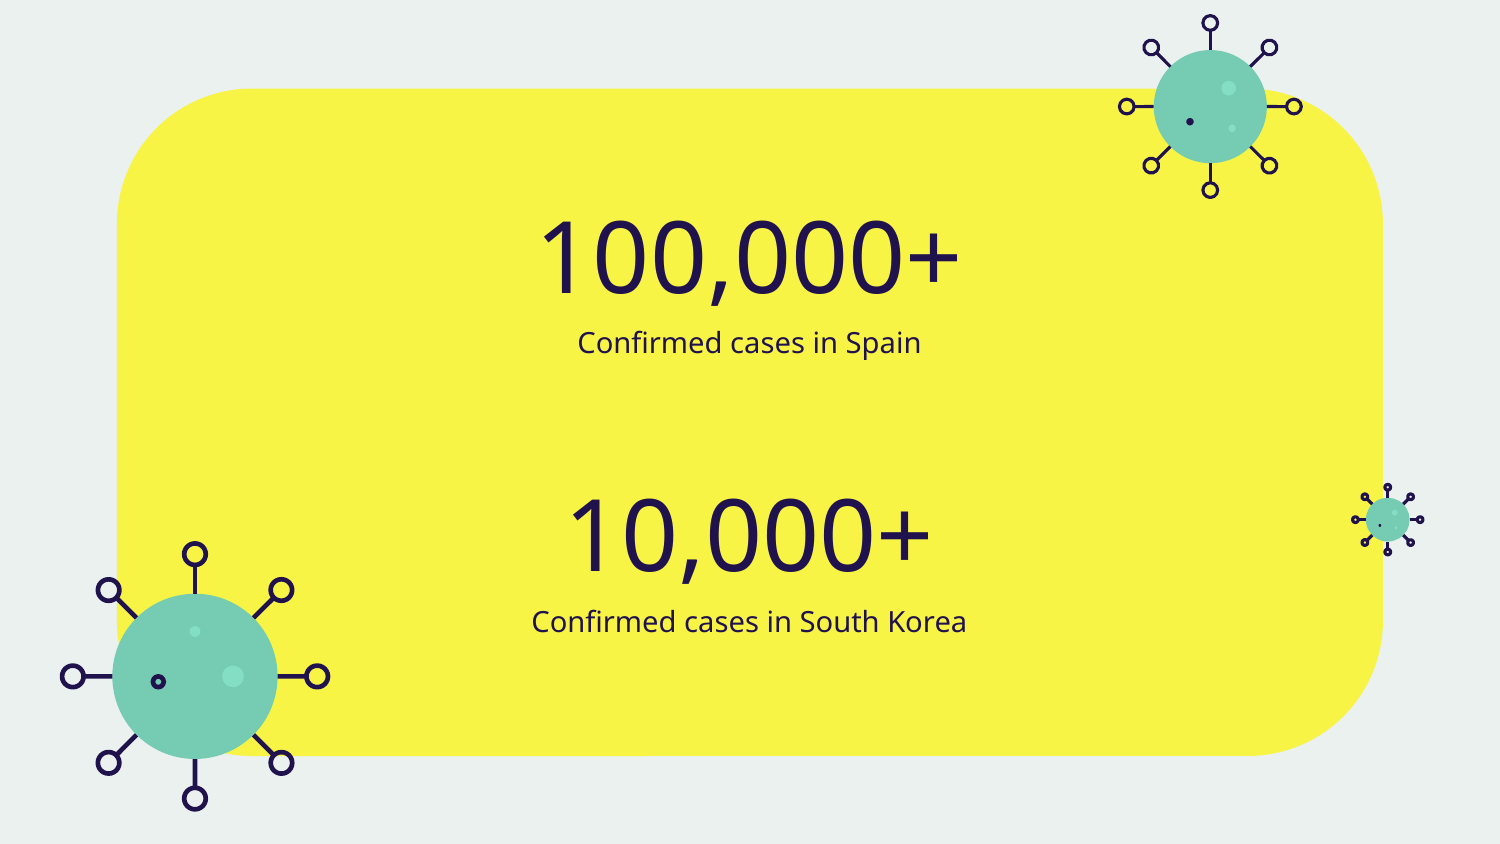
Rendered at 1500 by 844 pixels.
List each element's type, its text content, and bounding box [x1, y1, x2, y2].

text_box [61, 543, 329, 810]
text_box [1352, 484, 1424, 555]
title 100,000+ [348, 199, 1151, 309]
title 10,000+ [348, 478, 1151, 588]
subtitle Confirmed cases in South Korea [332, 588, 1277, 645]
subtitle Confirmed cases in Spain [222, 309, 1277, 367]
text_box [1119, 15, 1302, 198]
